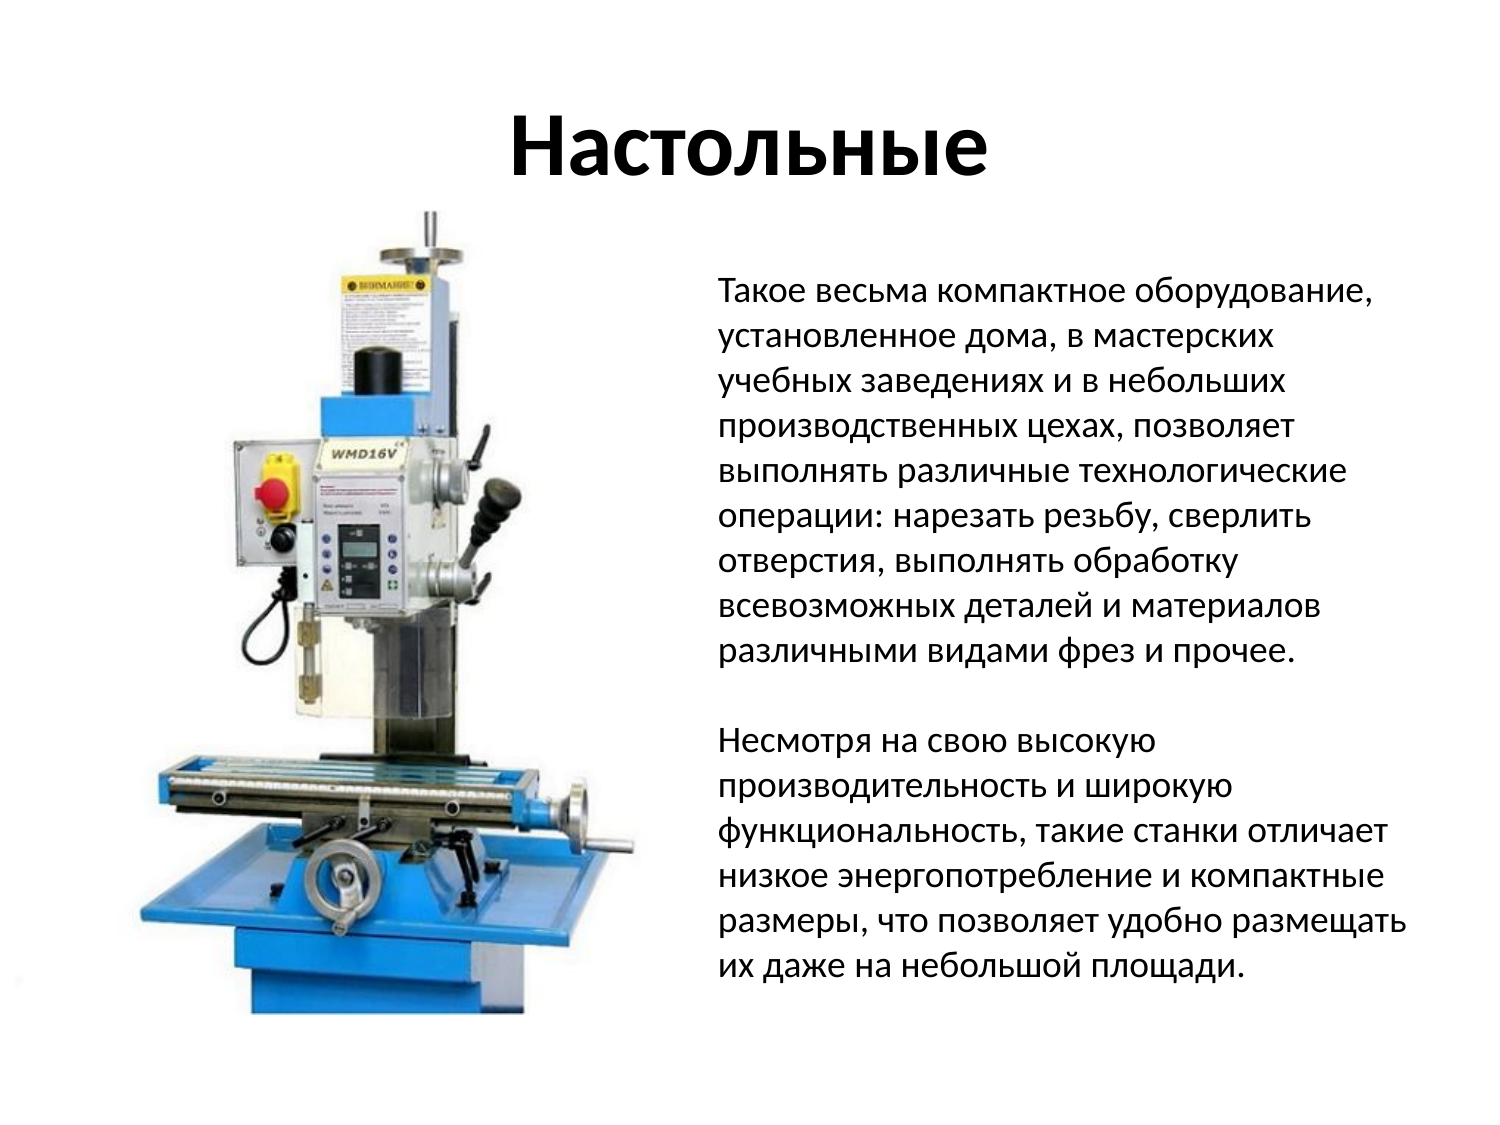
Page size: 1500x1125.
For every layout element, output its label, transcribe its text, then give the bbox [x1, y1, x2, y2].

picture [0, 210, 769, 1016]
title Настольные [75, 45, 1425, 233]
text_box Такое весьма компактное оборудование, установленное дома, в мастерских учебных заведениях и в небольших производственных цехах, позволяет выполнять различные технологические операции: нарезать резьбу, сверлить отверстия, выполнять обработку всевозможных деталей и материалов различными видами фрез и прочее. Несмотря на свою высокую производительность и широкую функциональность, такие станки отличает низкое энергопотребление и компактные размеры, что позволяет удобно размещать их даже на небольшой площади. [773, 257, 1430, 993]
